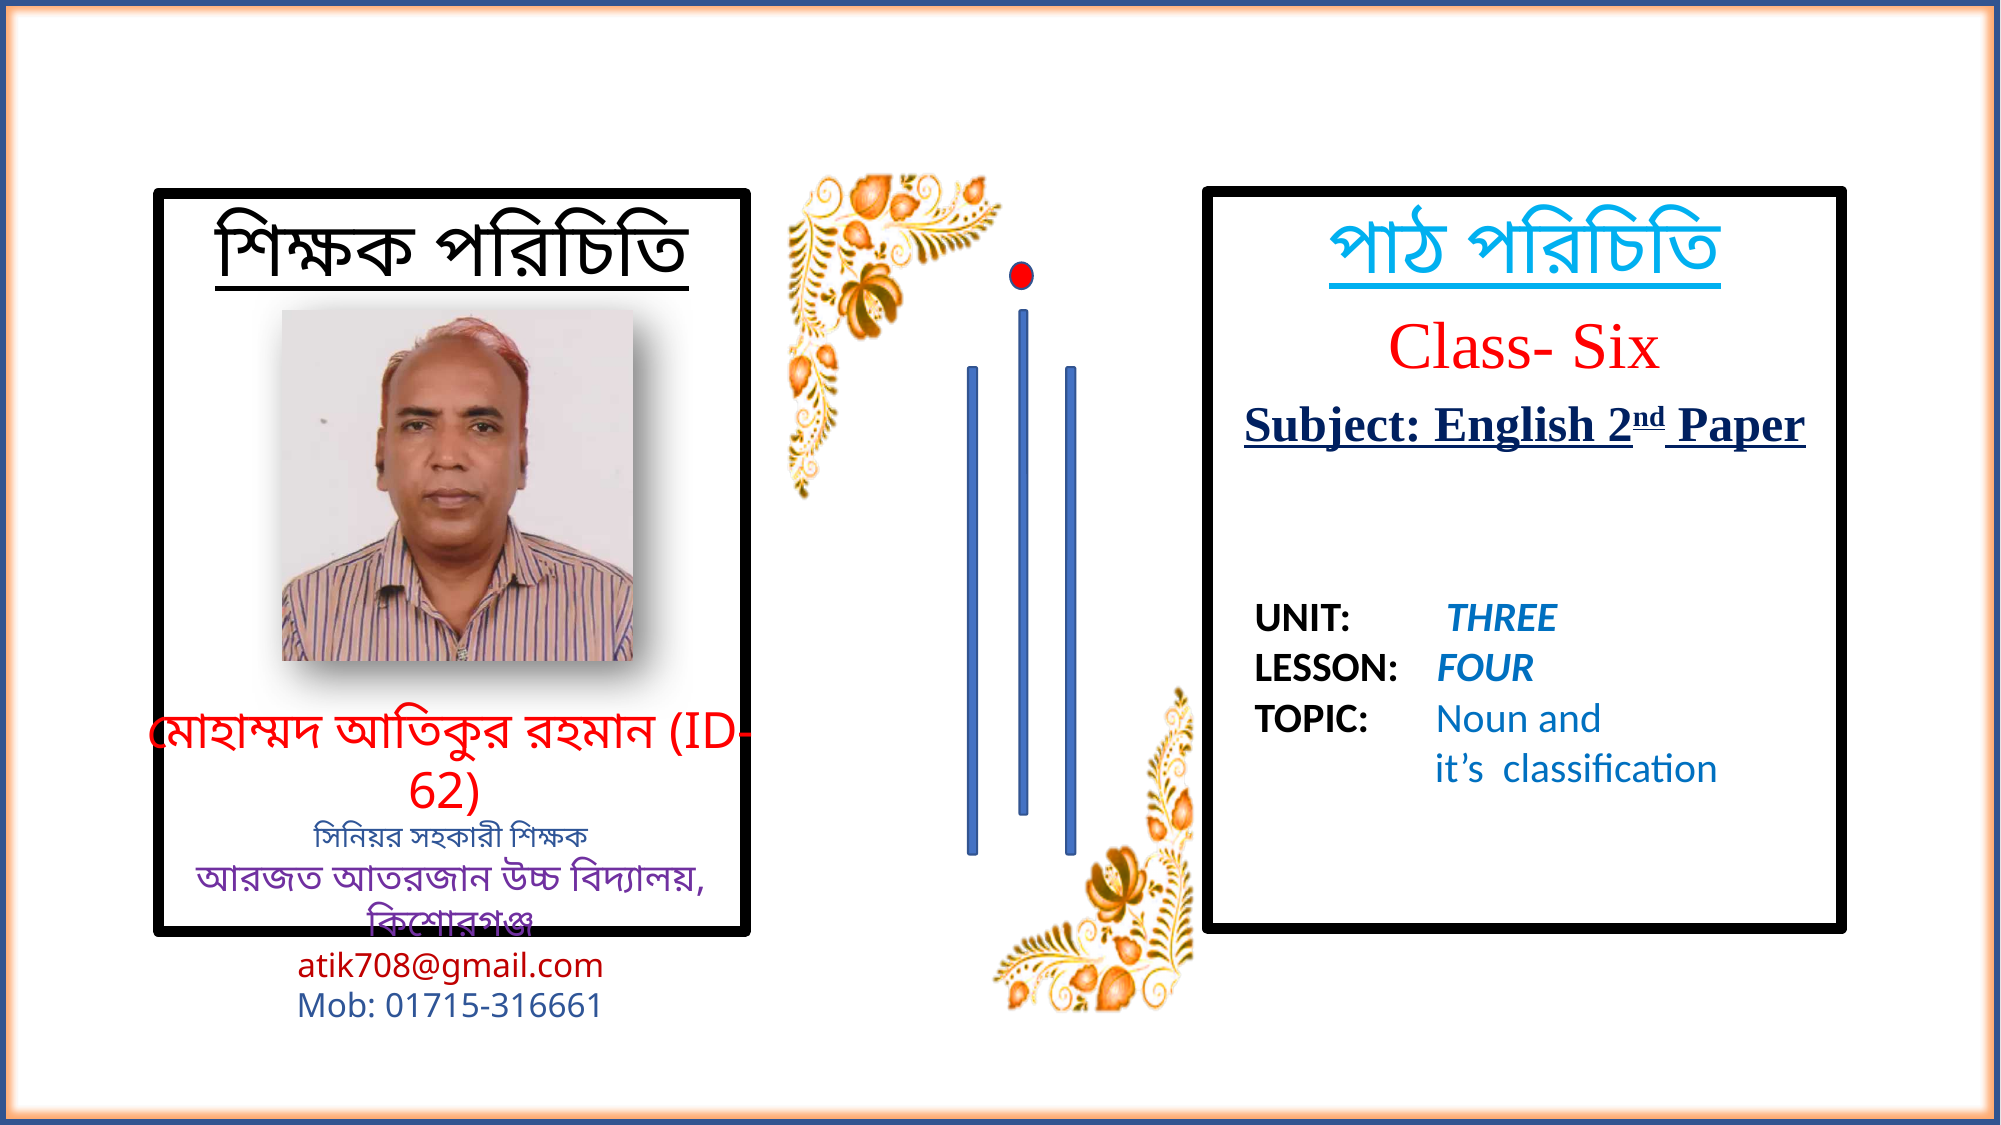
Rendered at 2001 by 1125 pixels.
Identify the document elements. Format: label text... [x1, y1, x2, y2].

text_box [968, 367, 1076, 855]
picture [282, 310, 633, 661]
picture [714, 122, 1065, 563]
text_box UNIT: THREE LESSON: FOUR TOPIC: Noun and it’s classification [1239, 582, 1753, 798]
picture [932, 623, 1263, 1064]
text_box [0, 0, 2000, 1125]
